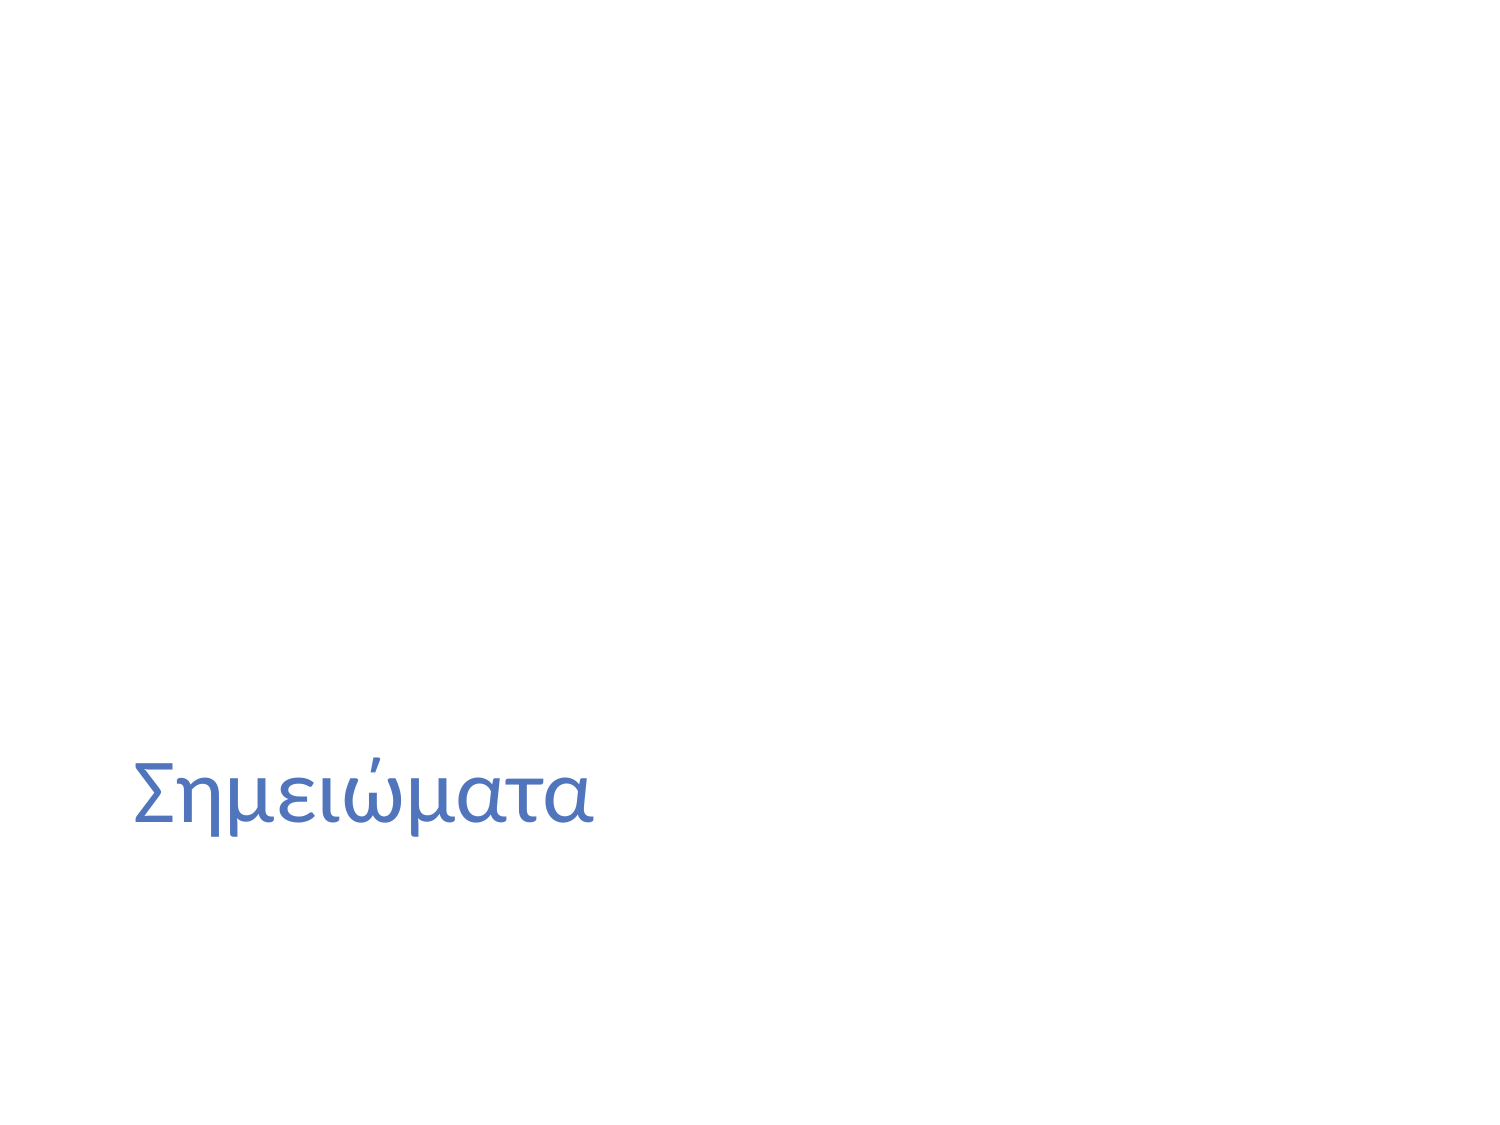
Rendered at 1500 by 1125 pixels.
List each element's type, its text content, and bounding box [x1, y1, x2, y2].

title Σημειώματα [118, 722, 1394, 947]
